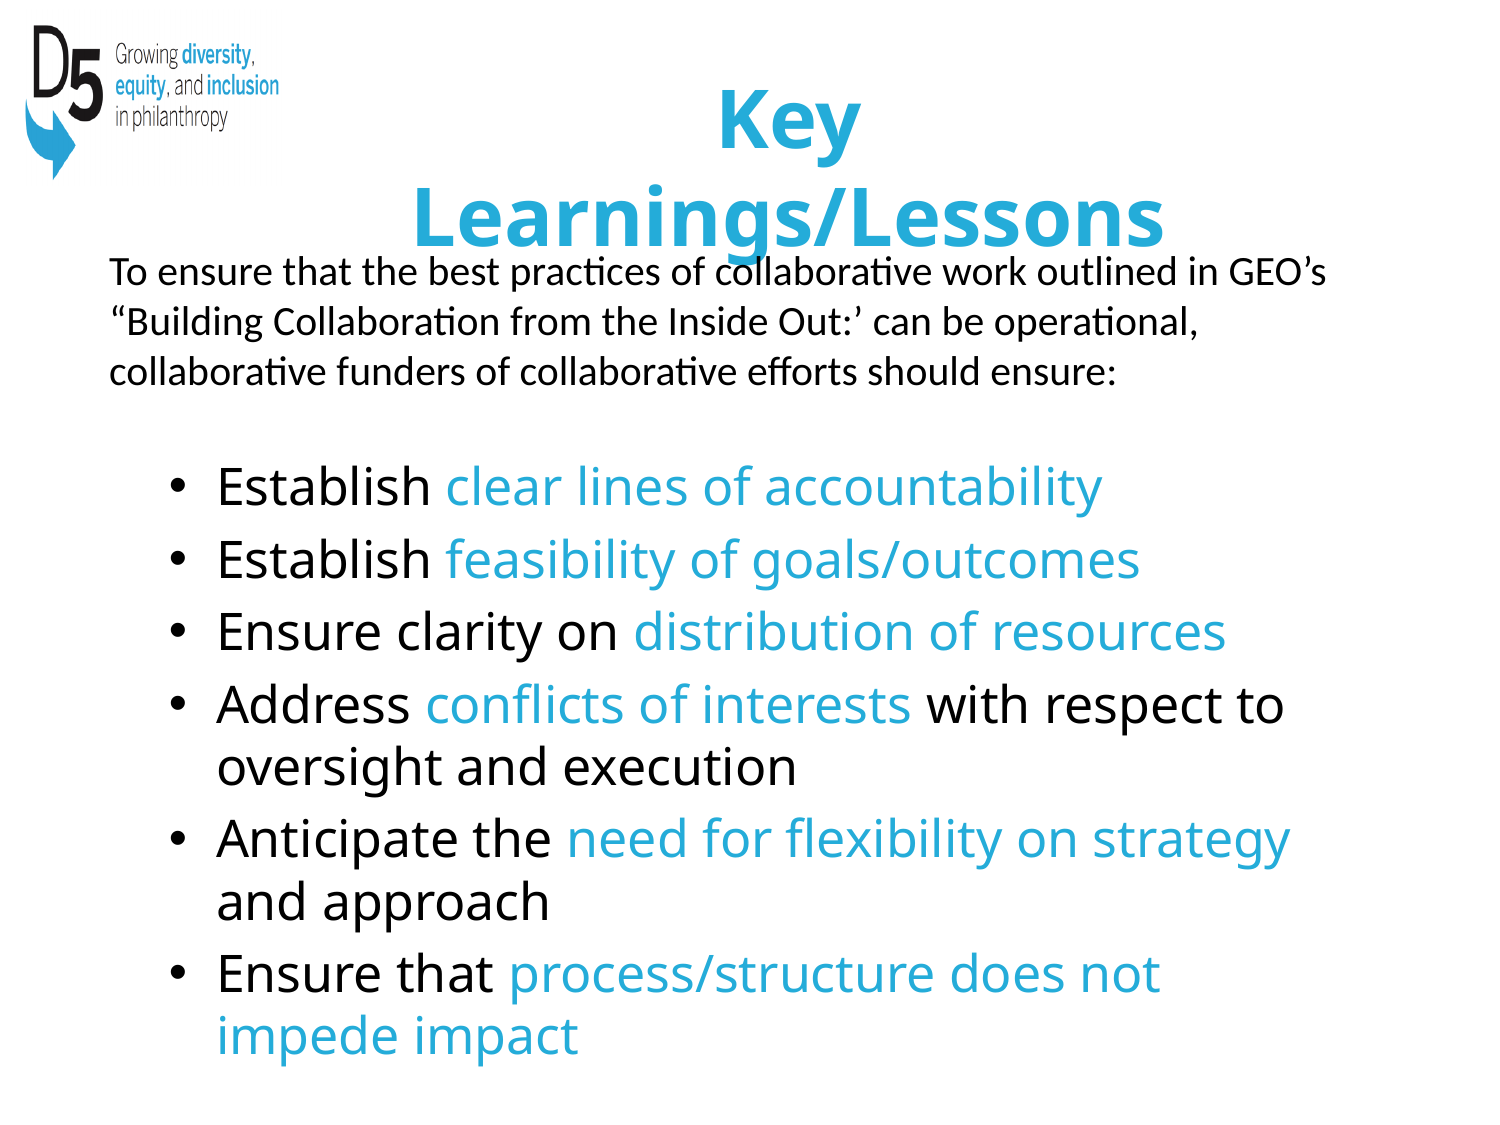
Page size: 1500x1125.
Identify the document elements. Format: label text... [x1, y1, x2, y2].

text_box To ensure that the best practices of collaborative work outlined in GEO’s “Building Collaboration from the Inside Out:’ can be operational, collaborative funders of collaborative efforts should ensure: [94, 236, 1392, 402]
picture [20, 9, 282, 186]
list Establish clear lines of accountability Establish feasibility of goals/outcomes Ensure clarity on distribution of resources Address conflicts of interests with respect to oversight and execution Anticipate the need for flexibility on strategy and approach Ensure that process/structure does not impede impact [155, 447, 1356, 1075]
title Key Learnings/Lessons [319, 71, 1259, 236]
